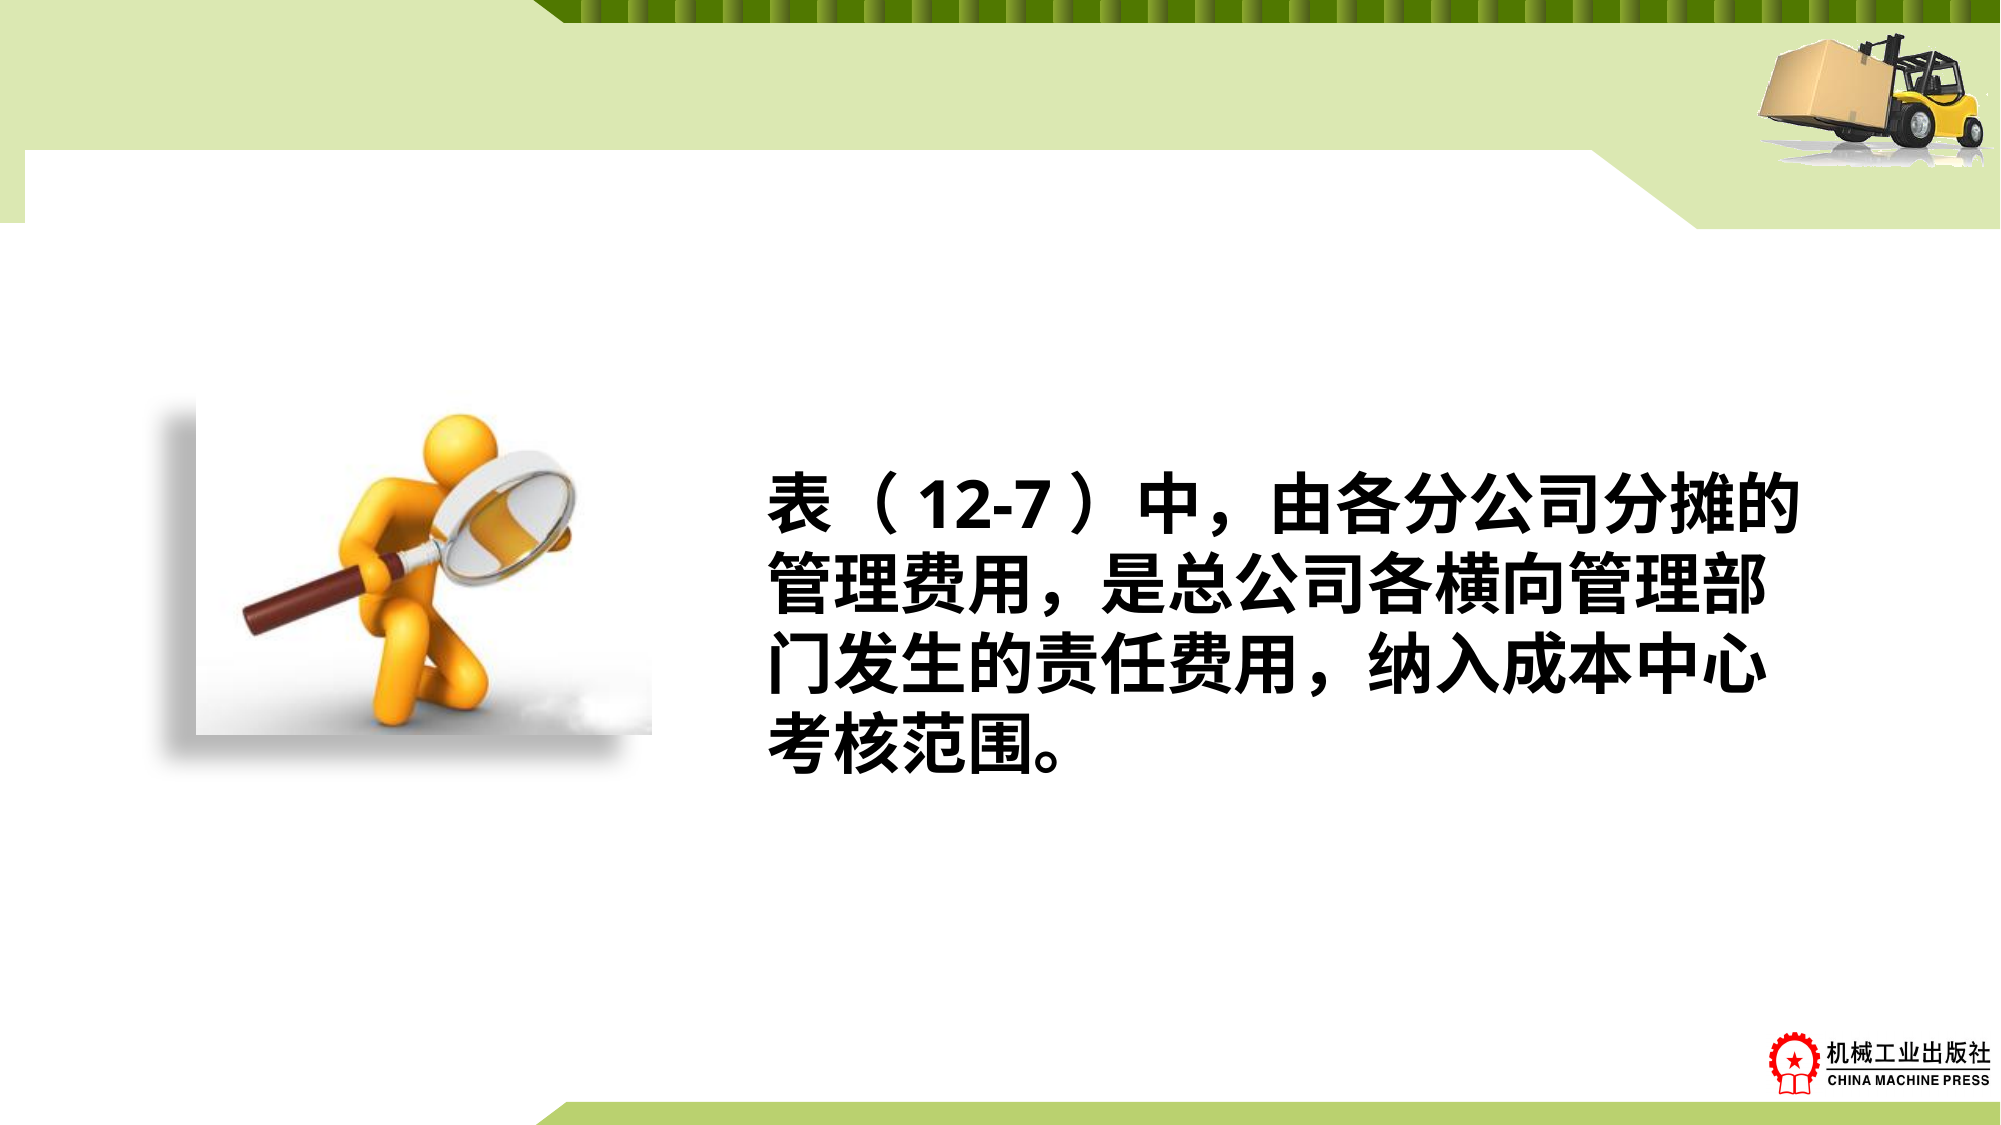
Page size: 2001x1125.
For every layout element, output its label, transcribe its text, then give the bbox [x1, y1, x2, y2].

picture [196, 390, 652, 735]
picture [1740, 0, 2000, 183]
title 表（12-7）中，由各分公司分摊的管理费用，是总公司各横向管理部门发生的责任费用，纳入成本中心考核范围。 [751, 289, 1841, 954]
picture [1766, 1031, 1994, 1097]
